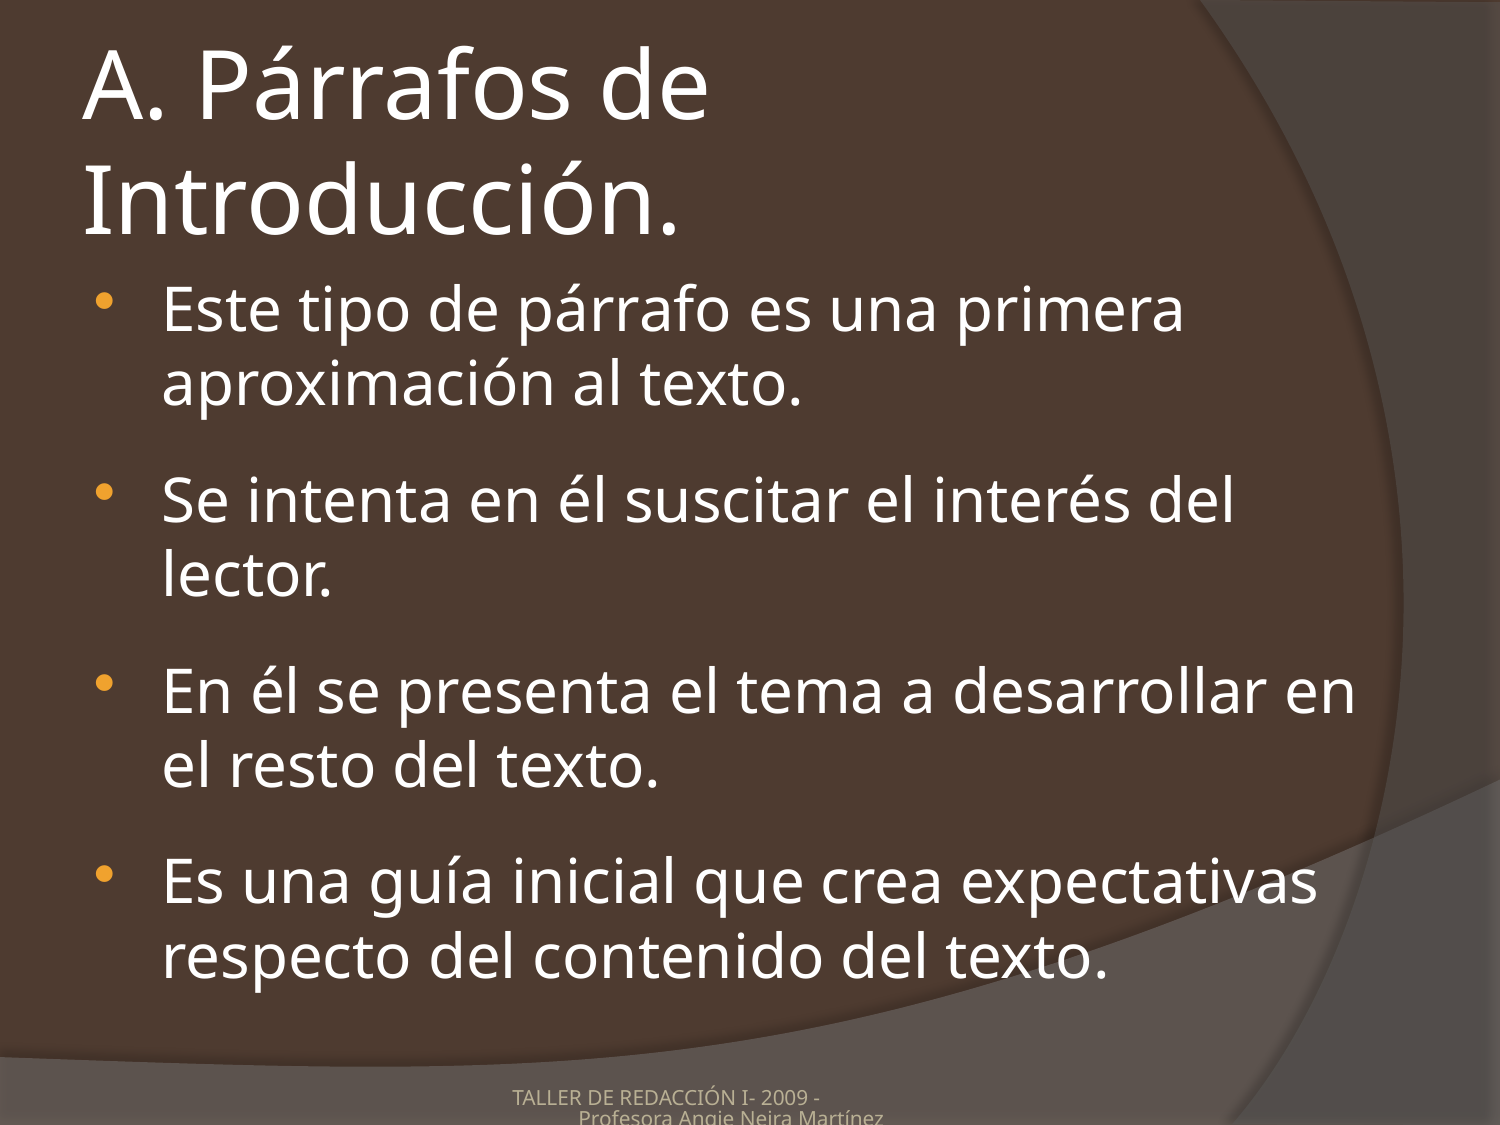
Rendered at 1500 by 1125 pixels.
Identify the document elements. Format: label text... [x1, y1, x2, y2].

footer TALLER DE REDACCIÓN I- 2009 - Profesora Angie Neira Martínez [512, 1053, 988, 1114]
title A. Párrafos de Introducción. [75, 45, 1300, 233]
list Este tipo de párrafo es una primera aproximación al texto. Se intenta en él suscitar el interés del lector. En él se presenta el tema a desarrollar en el resto del texto. Es una guía inicial que crea expectativas respecto del contenido del texto. [75, 262, 1395, 1005]
